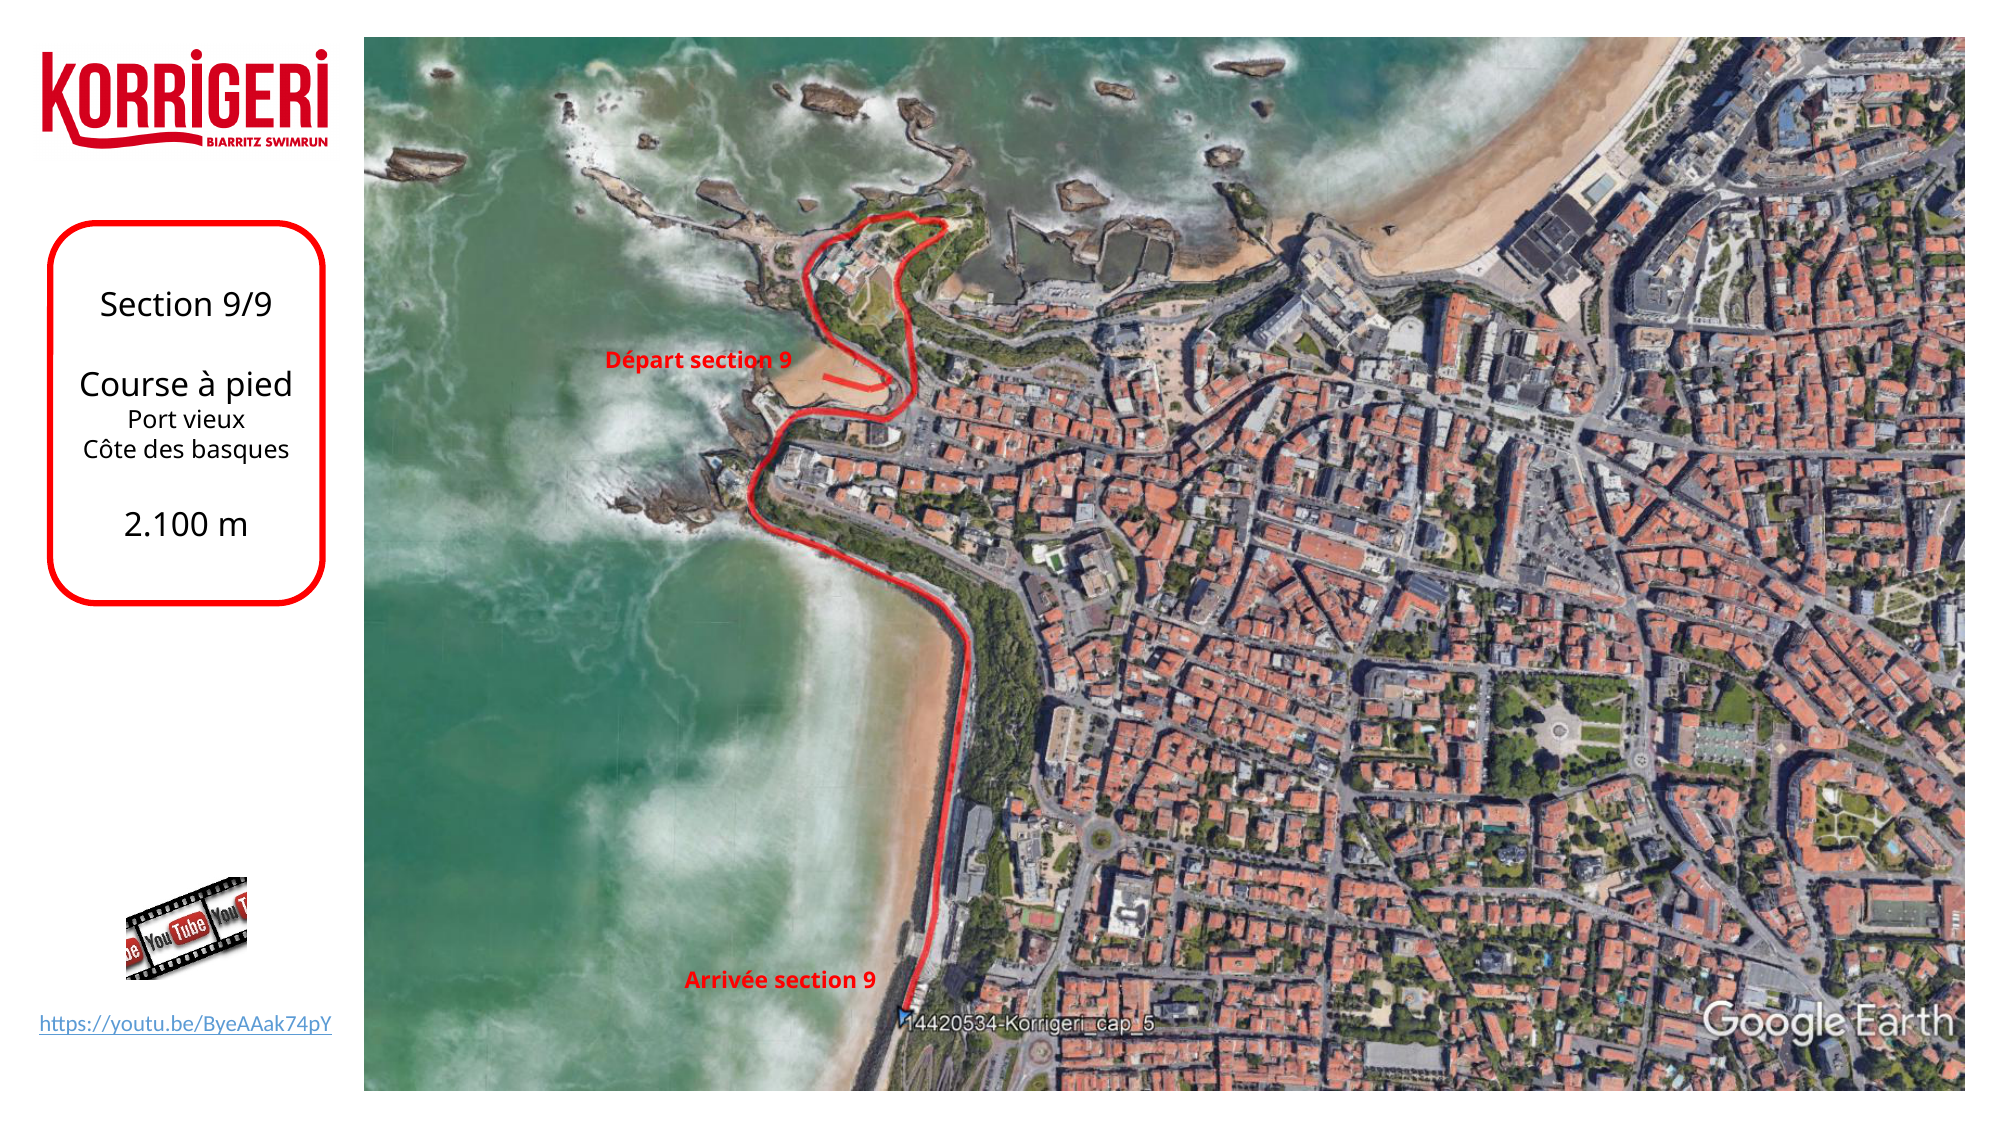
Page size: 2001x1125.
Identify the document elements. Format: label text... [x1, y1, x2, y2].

text_box Section 9/9 Course à pied Port vieux Côte des basques 2.100 m [50, 223, 323, 604]
picture [363, 37, 1965, 1091]
picture [126, 877, 247, 981]
picture [33, 42, 340, 162]
text_box https://youtu.be/ByeAAak74pY [24, 1001, 349, 1044]
